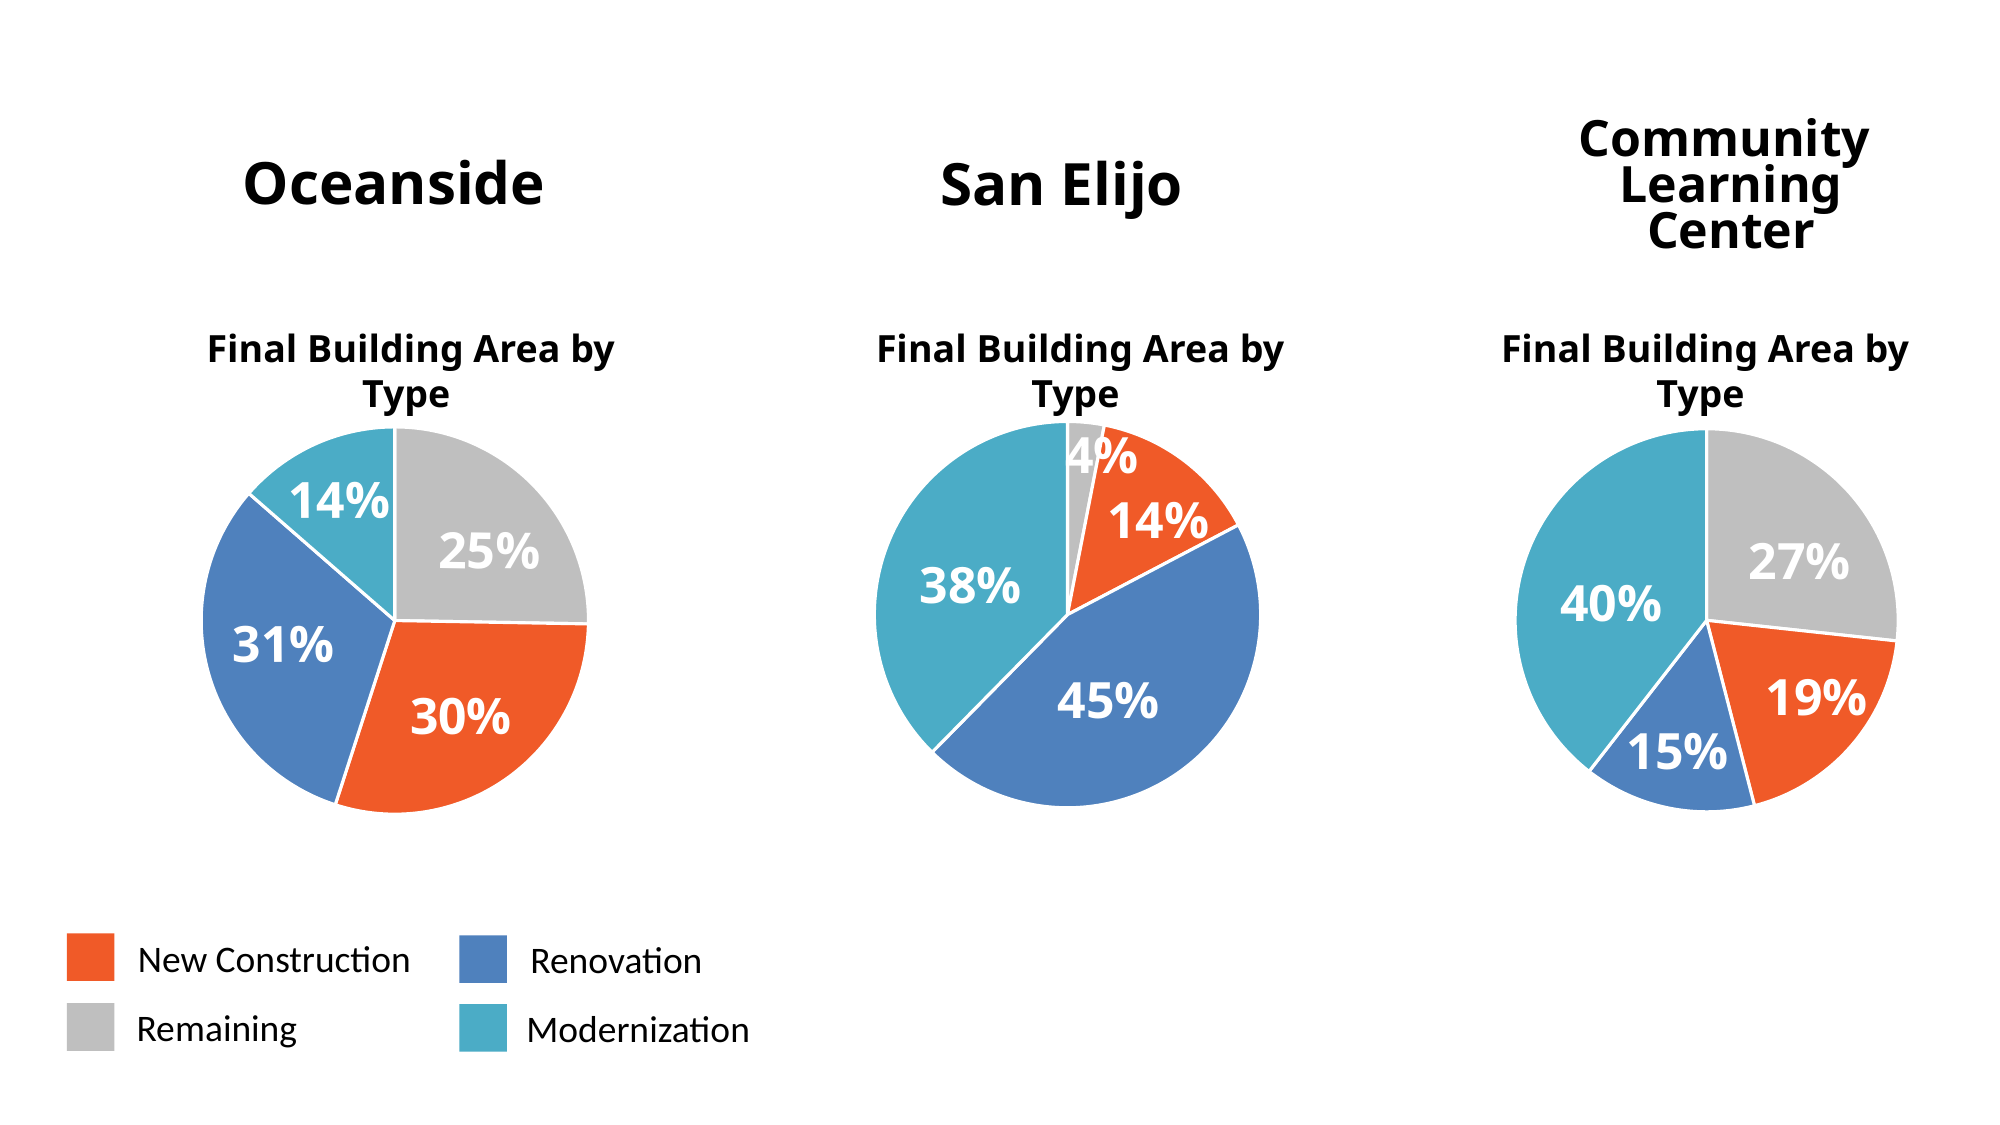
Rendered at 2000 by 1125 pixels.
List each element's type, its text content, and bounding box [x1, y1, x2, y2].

text_box Community Learning Center [1555, 113, 1907, 266]
chart [527, 357, 2000, 914]
text_box Final Building Area by Type [840, 317, 1321, 355]
text_box Renovation [515, 928, 854, 989]
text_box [0, 403, 951, 855]
text_box [460, 1002, 509, 1054]
text_box Remaining [121, 996, 460, 1057]
text_box [65, 1001, 117, 1053]
text_box [461, 933, 509, 985]
text_box Modernization [511, 997, 850, 1058]
text_box [65, 931, 117, 983]
text_box New Construction [123, 927, 461, 988]
text_box Final Building Area by Type [170, 317, 651, 402]
text_box San Elijo [606, 140, 1517, 225]
text_box Oceanside [0, 139, 850, 224]
text_box Final Building Area by Type [1465, 317, 1946, 414]
